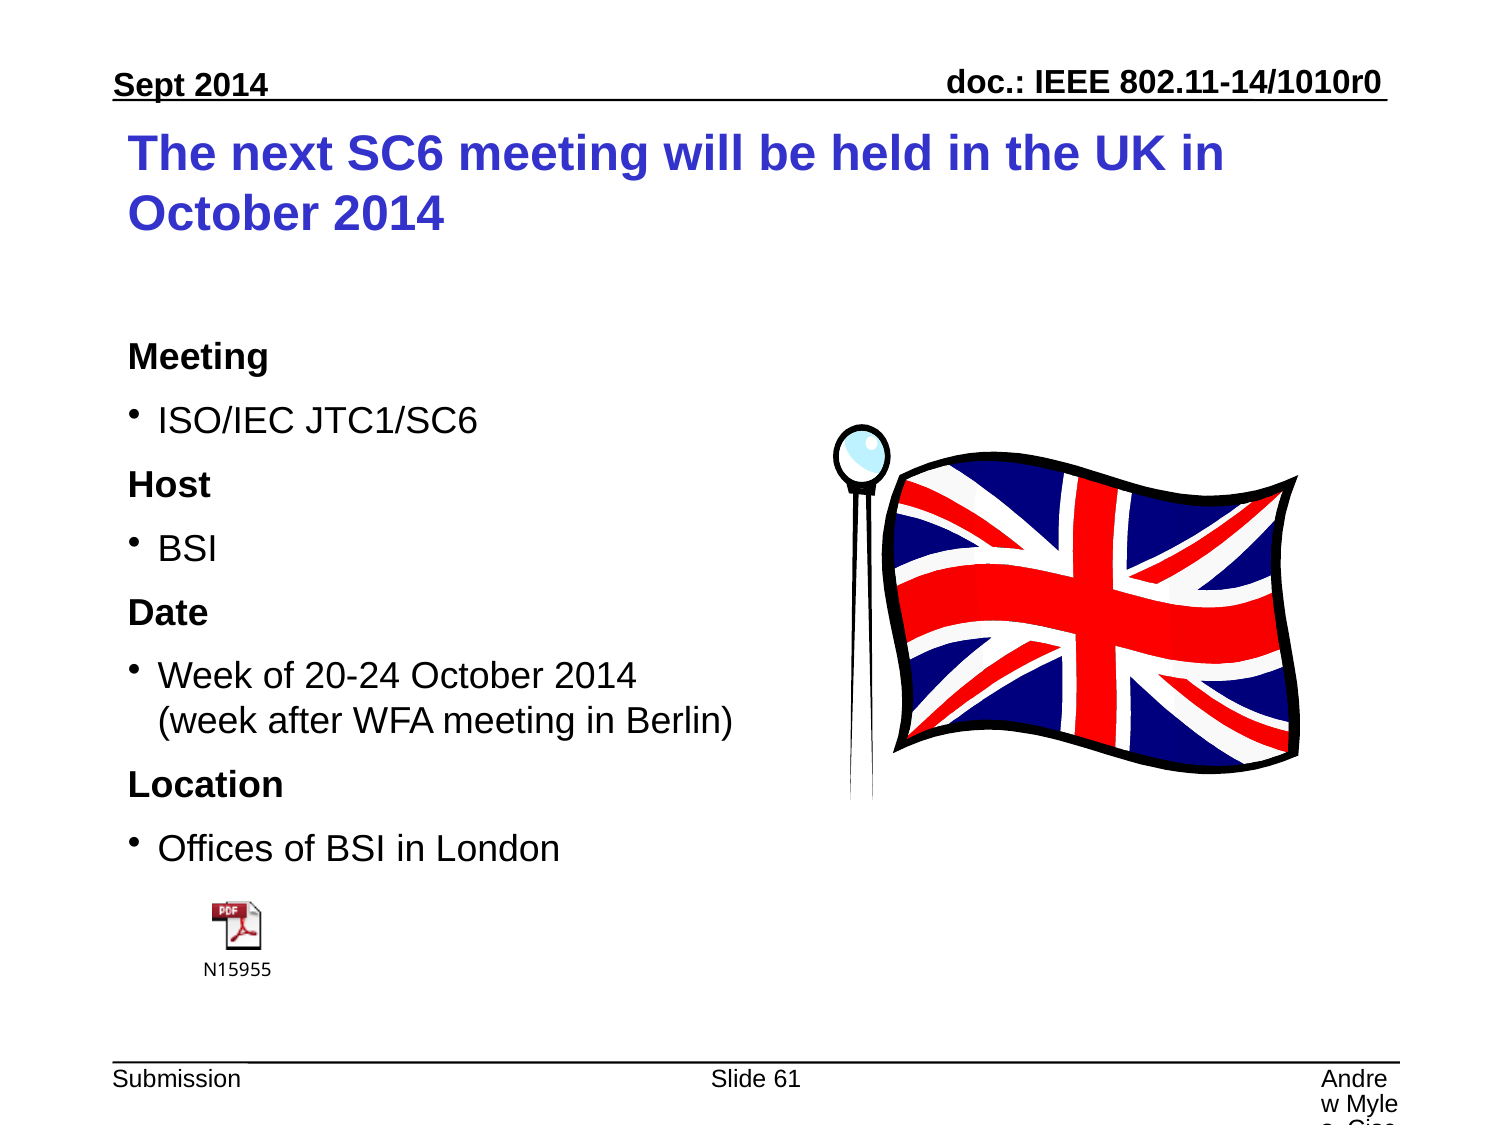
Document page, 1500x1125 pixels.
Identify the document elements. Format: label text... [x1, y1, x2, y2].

list Meeting ISO/IEC JTC1/SC6 Host BSI Date Week of 20-24 October 2014 (week after WFA meeting in Berlin) Location Offices of BSI in London [112, 324, 1388, 1000]
title The next SC6 meeting will be held in the UK in October 2014 [112, 112, 1388, 288]
picture [832, 423, 1301, 801]
footer Andrew Myles, Cisco [1320, 1061, 1402, 1093]
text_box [162, 899, 313, 1027]
slide_number Slide 61 [709, 1061, 803, 1093]
